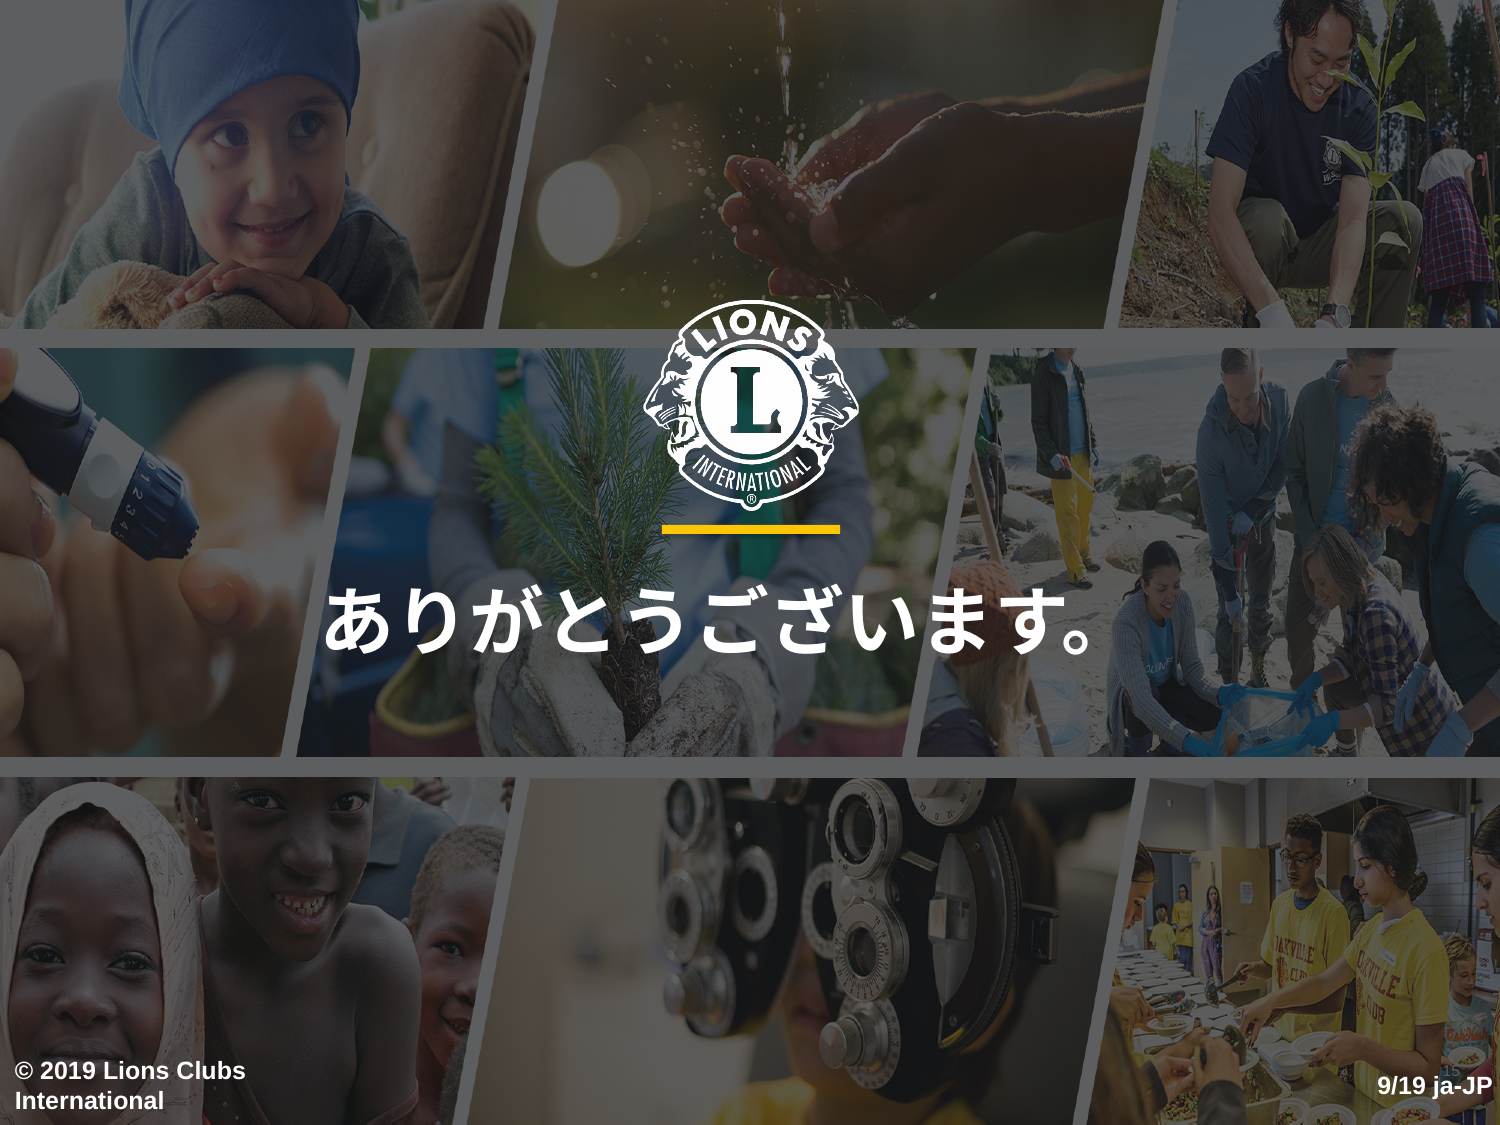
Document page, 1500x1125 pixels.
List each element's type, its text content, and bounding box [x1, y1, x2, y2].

text_box 9/19 ja-JP [1362, 1062, 1500, 1108]
text_box [0, 0, 1500, 1125]
picture [642, 299, 859, 511]
text_box © 2019 Lions Clubs International [0, 1047, 419, 1122]
text_box [661, 524, 841, 535]
text_box ありがとうございます。 [249, 510, 1207, 747]
text_box [729, 532, 781, 592]
